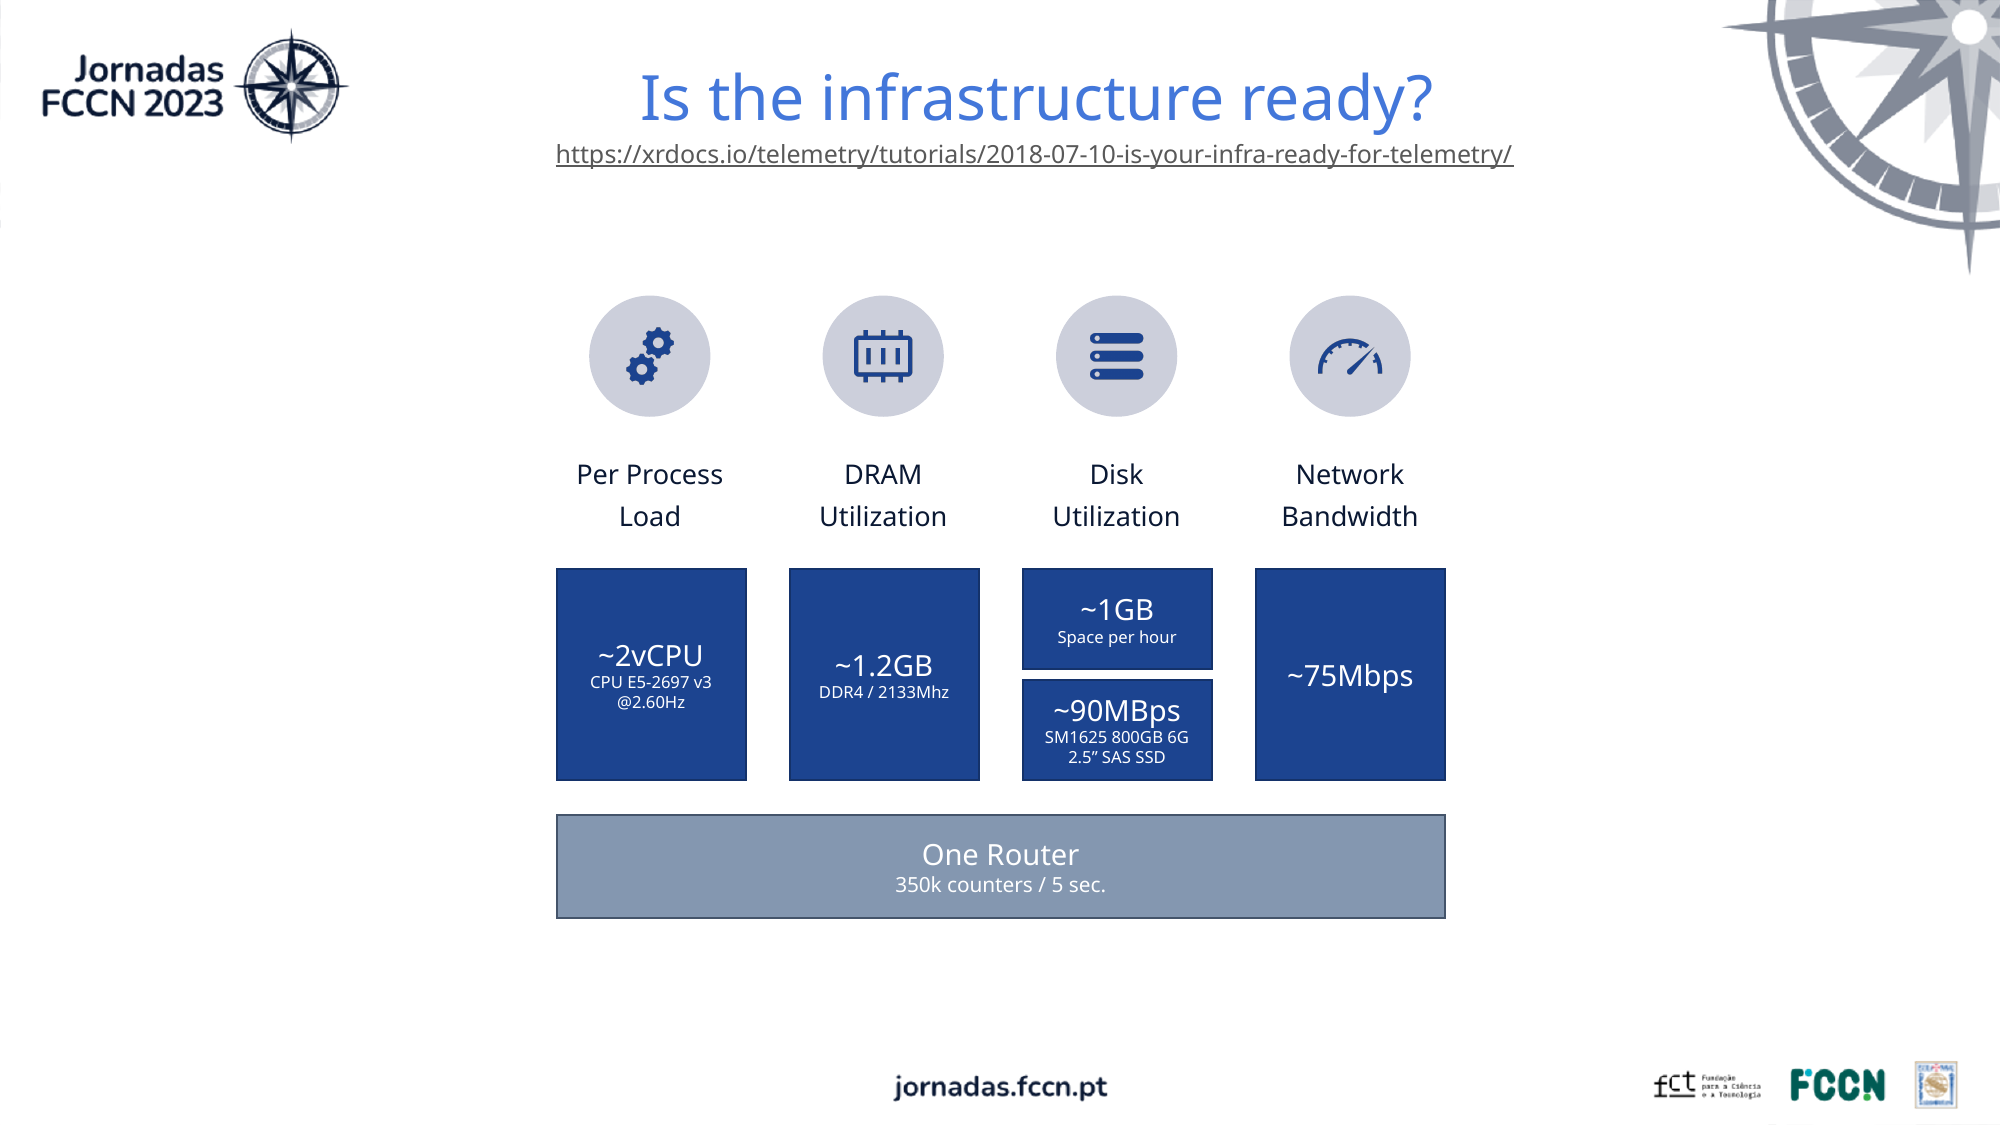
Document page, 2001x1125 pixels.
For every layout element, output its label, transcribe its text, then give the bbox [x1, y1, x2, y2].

text_box ~90MBps SM1625 800GB 6G 2.5” SAS SSD [1022, 679, 1213, 781]
title Is the infrastructure ready? [356, 40, 1720, 161]
text_box ~1.2GB DDR4 / 2133Mhz [789, 568, 980, 781]
text_box ~75Mbps [1255, 568, 1446, 781]
text_box ~1GB Space per hour [1022, 568, 1213, 670]
text_box ~2vCPU CPU E5-2697 v3 @2.60Hz [556, 568, 747, 781]
text_box https://xrdocs.io/telemetry/tutorials/2018-07-10-is-your-infra-ready-for-telemetry/ [465, 130, 1610, 183]
picture [0, 0, 2000, 1125]
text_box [116, 295, 1884, 535]
text_box One Router 350k counters / 5 sec. [556, 814, 1446, 919]
